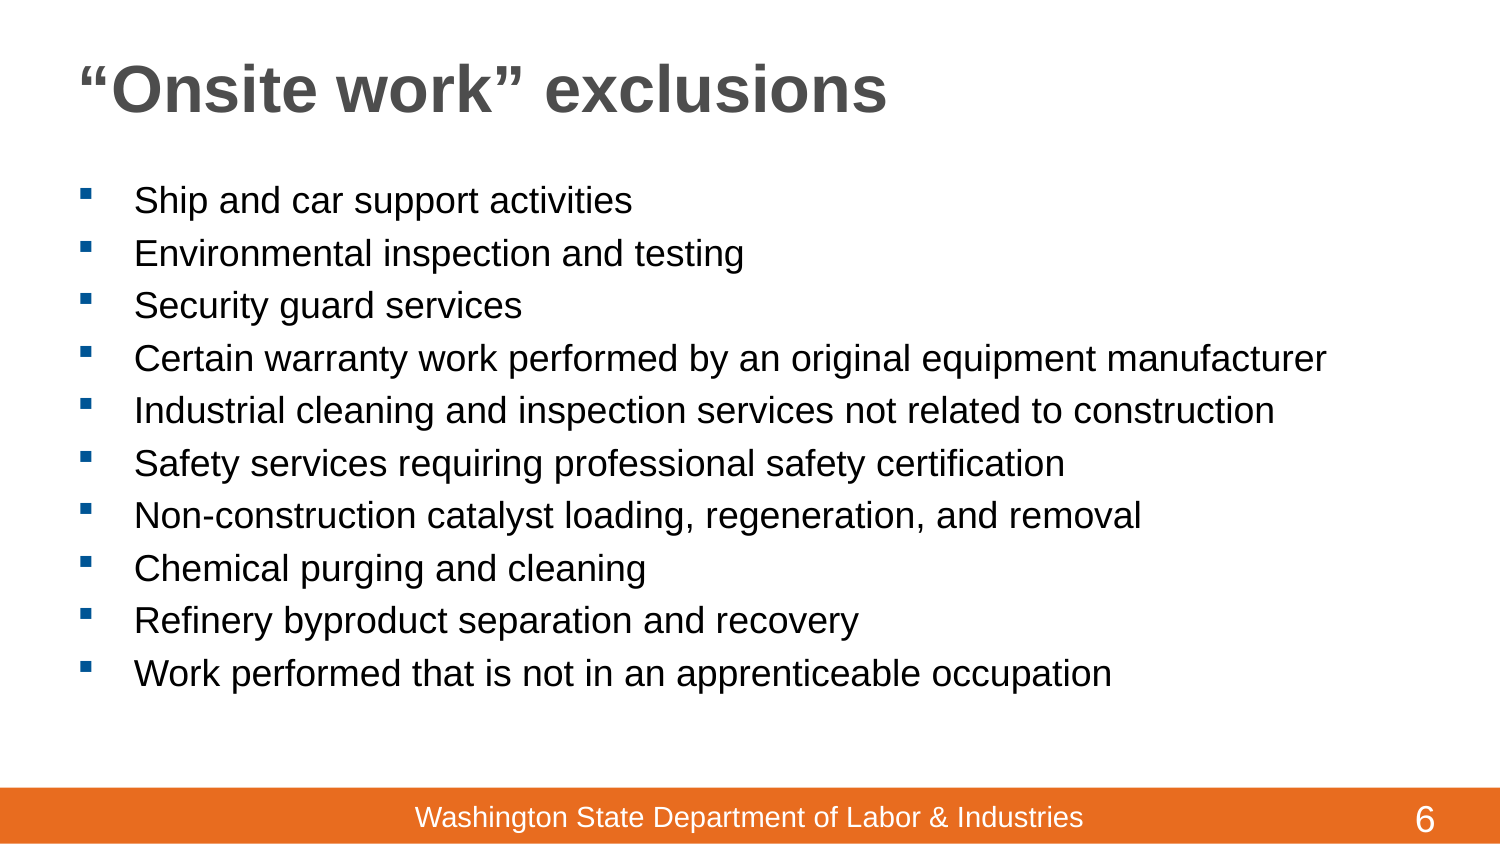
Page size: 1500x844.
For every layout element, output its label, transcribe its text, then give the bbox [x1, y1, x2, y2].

title “Onsite work” exclusions [62, 46, 1438, 126]
list Ship and car support activities Environmental inspection and testing Security guard services Certain warranty work performed by an original equipment manufacturer Industrial cleaning and inspection services not related to construction Safety services requiring professional safety certification Non-construction catalyst loading, regeneration, and removal Chemical purging and cleaning Refinery byproduct separation and recovery Work performed that is not in an apprenticeable occupation [62, 168, 1438, 751]
